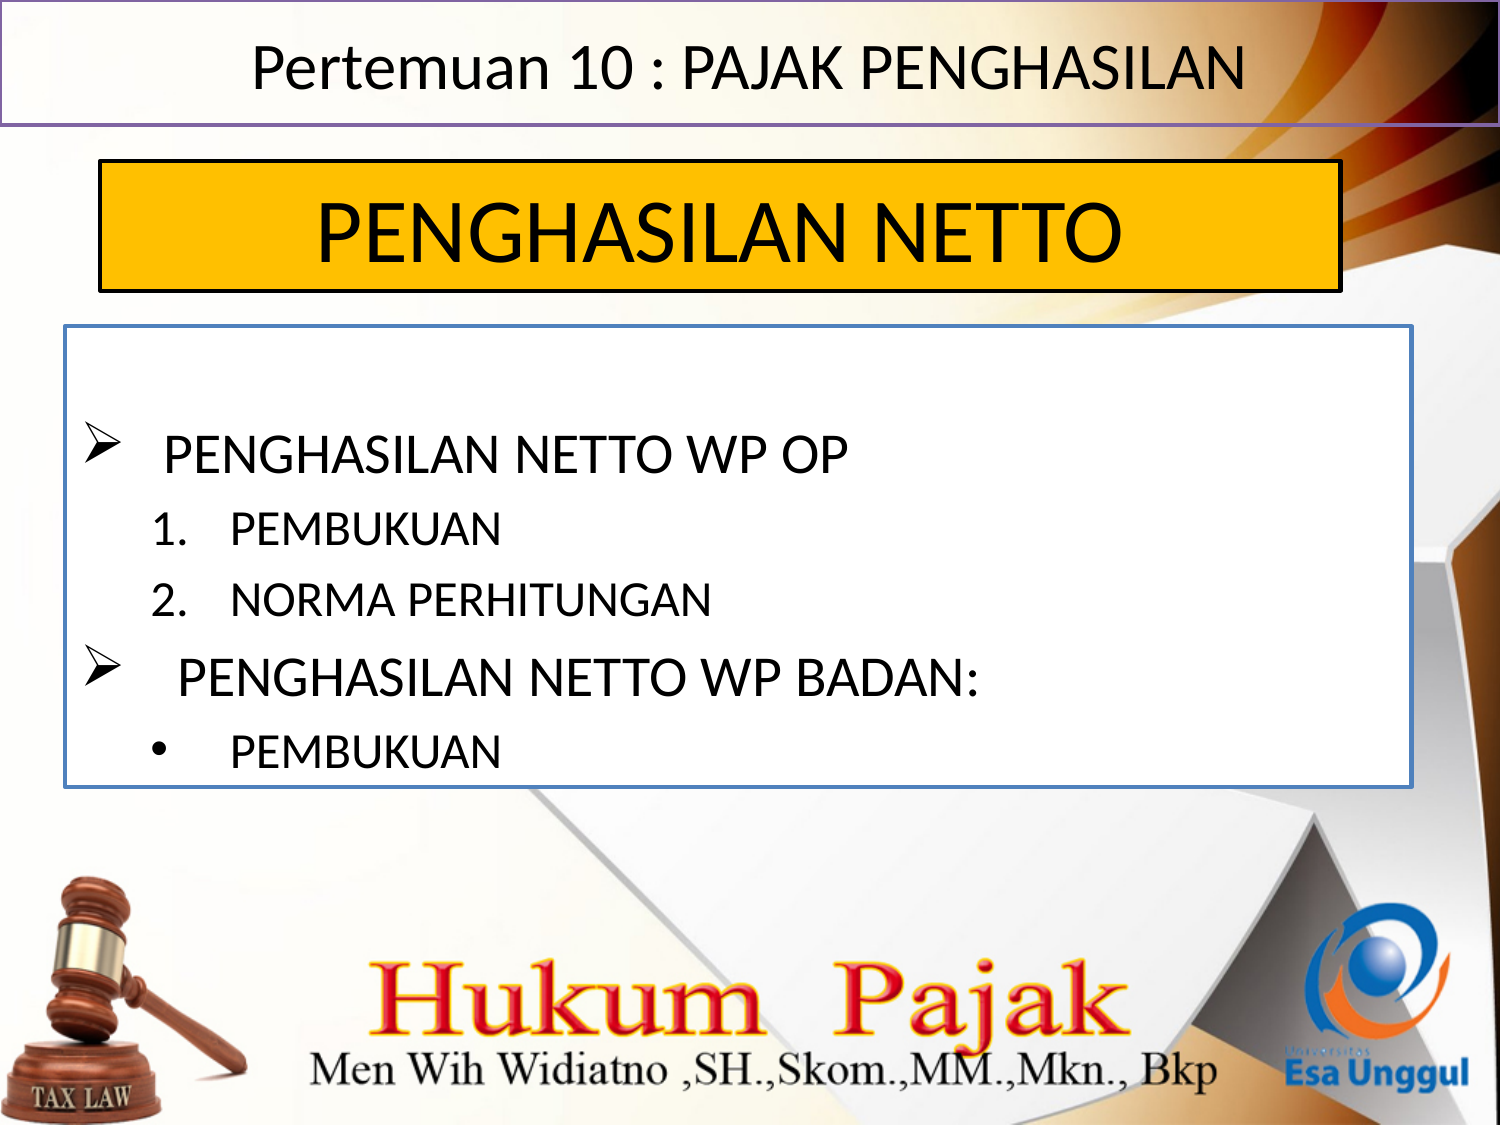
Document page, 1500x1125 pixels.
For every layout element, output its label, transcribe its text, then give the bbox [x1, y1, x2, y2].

text_box PENGHASILAN NETTO WP OP PEMBUKUAN NORMA PERHITUNGAN PENGHASILAN NETTO WP BADAN: PEMBUKUAN [63, 324, 1414, 789]
title Pertemuan 10 : PAJAK PENGHASILAN [0, 0, 1500, 127]
picture [0, 127, 1500, 1125]
text_box PENGHASILAN NETTO [98, 159, 1343, 293]
